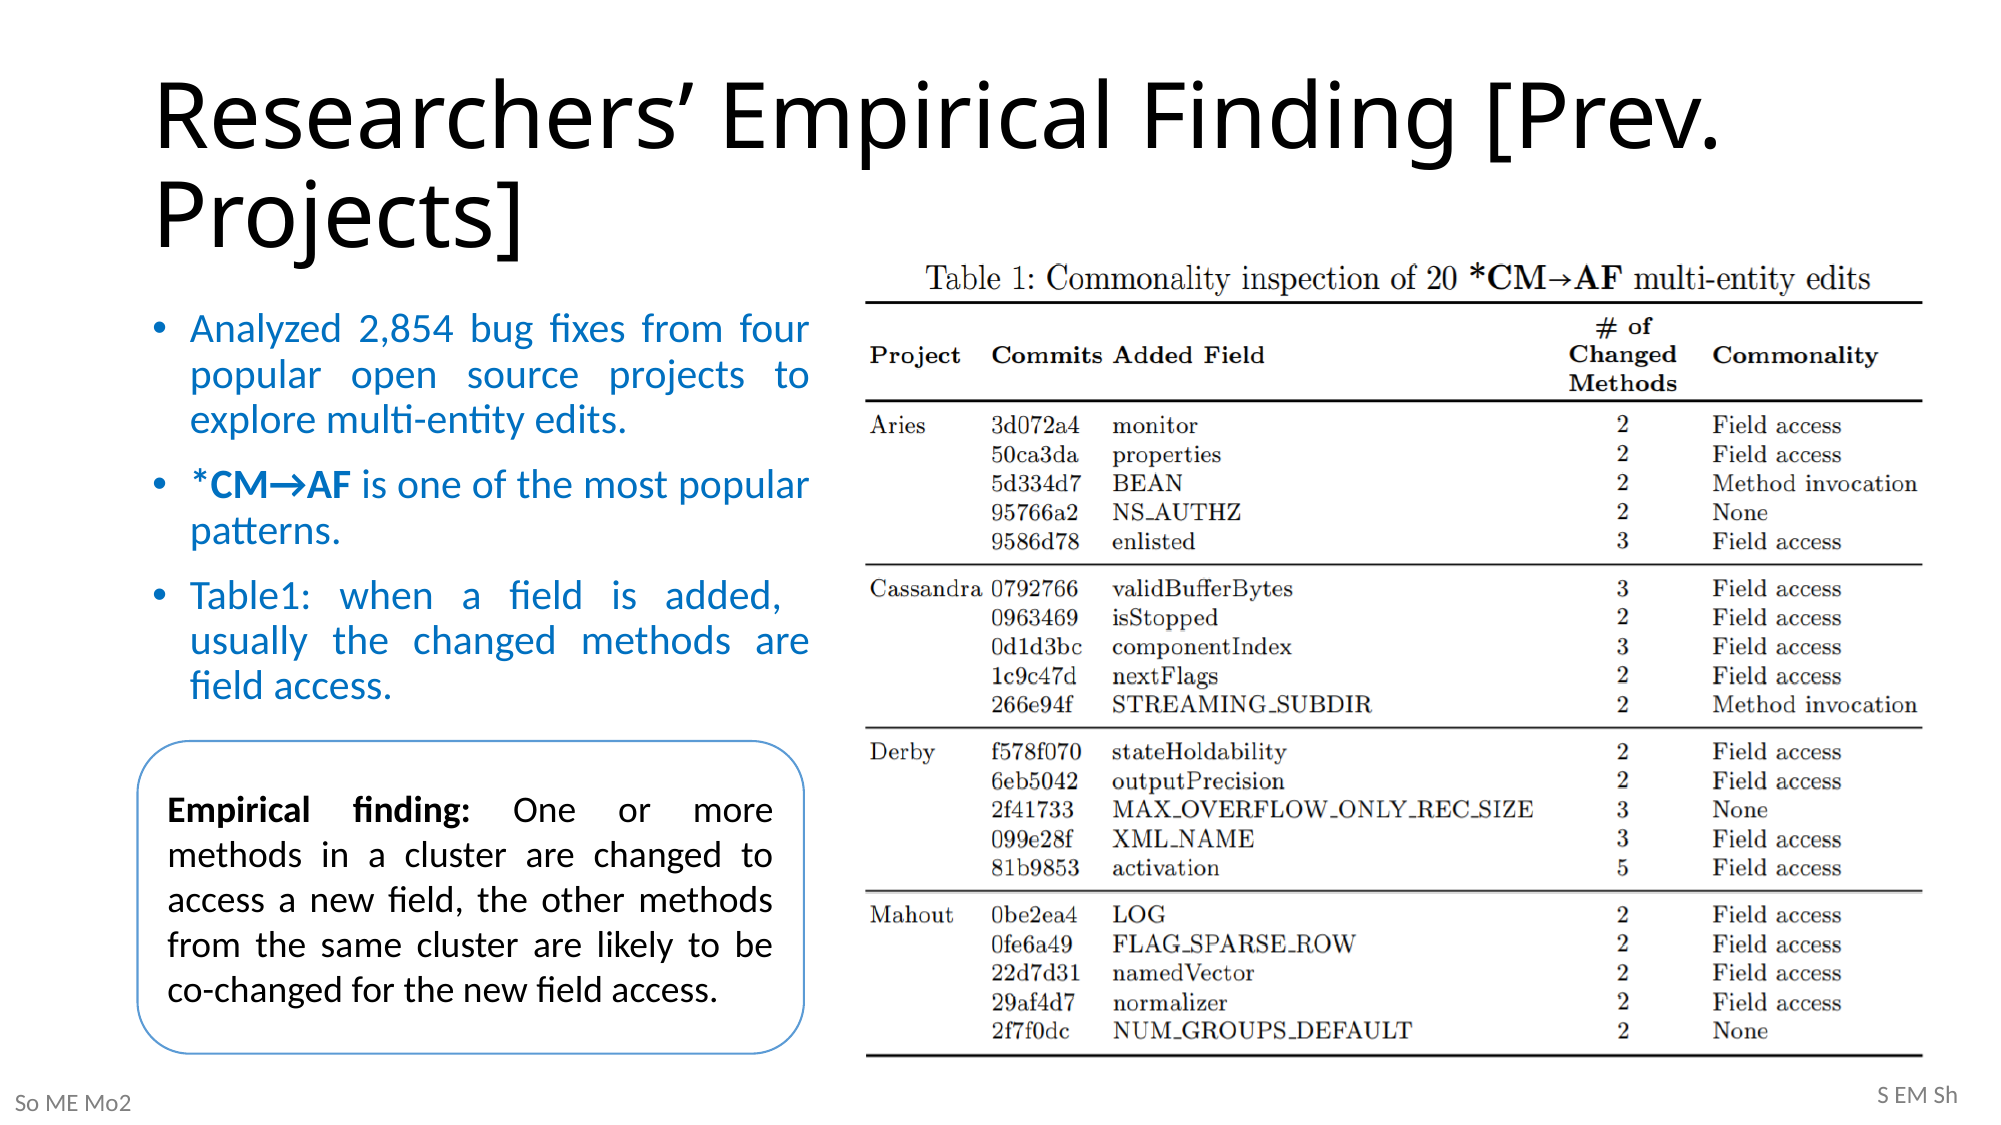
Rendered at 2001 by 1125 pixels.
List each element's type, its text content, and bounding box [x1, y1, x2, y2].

text_box S EM Sh [1862, 1070, 2000, 1116]
text_box So ME Mo2 [0, 1079, 222, 1125]
title Researchers’ Empirical Finding [Prev. Projects] [137, 59, 1863, 278]
list Analyzed 2,854 bug fixes from four popular open source projects to explore multi-entity edits. *CM→AF is one of the most popular patterns. Table1: when a field is added, usually the changed methods are field access. [137, 299, 826, 1014]
picture [846, 244, 1939, 1069]
text_box Empirical finding: One or more methods in a cluster are changed to access a new field, the other methods from the same cluster are likely to be co-changed for the new field access. [136, 739, 805, 1055]
